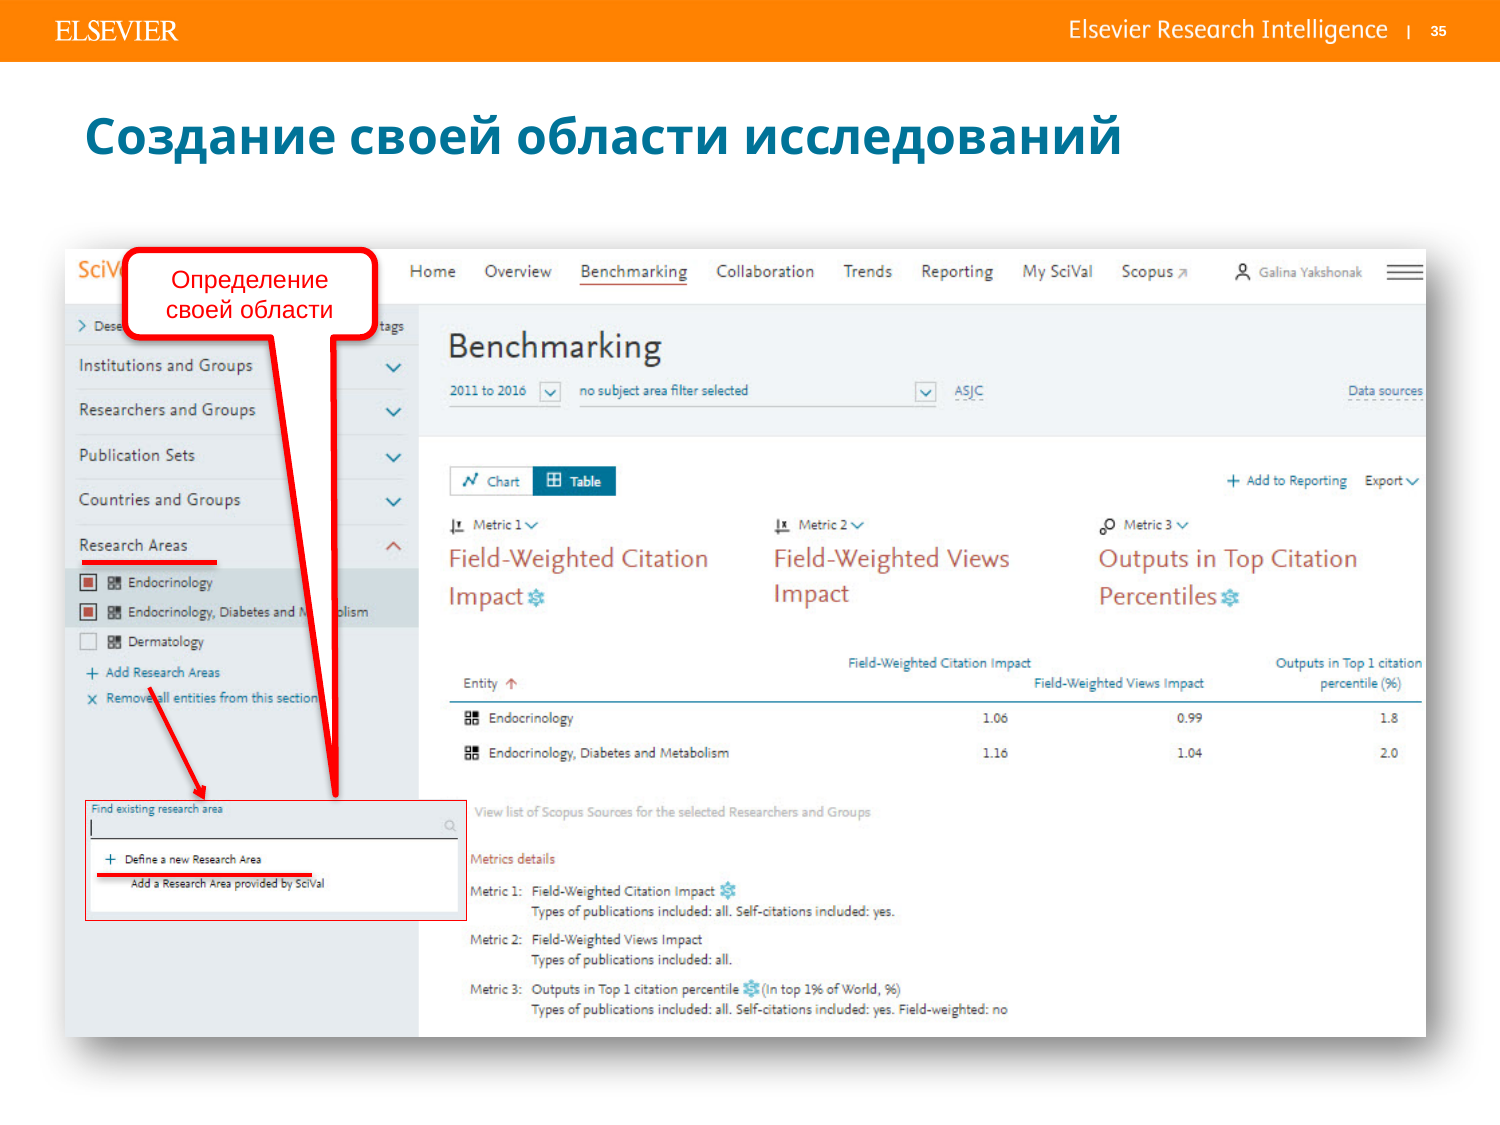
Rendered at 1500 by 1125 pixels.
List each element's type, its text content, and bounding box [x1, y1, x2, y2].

picture [0, 0, 1500, 62]
title Создание своей области исследований [69, 99, 1421, 169]
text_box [148, 687, 205, 801]
picture [65, 249, 1427, 1037]
